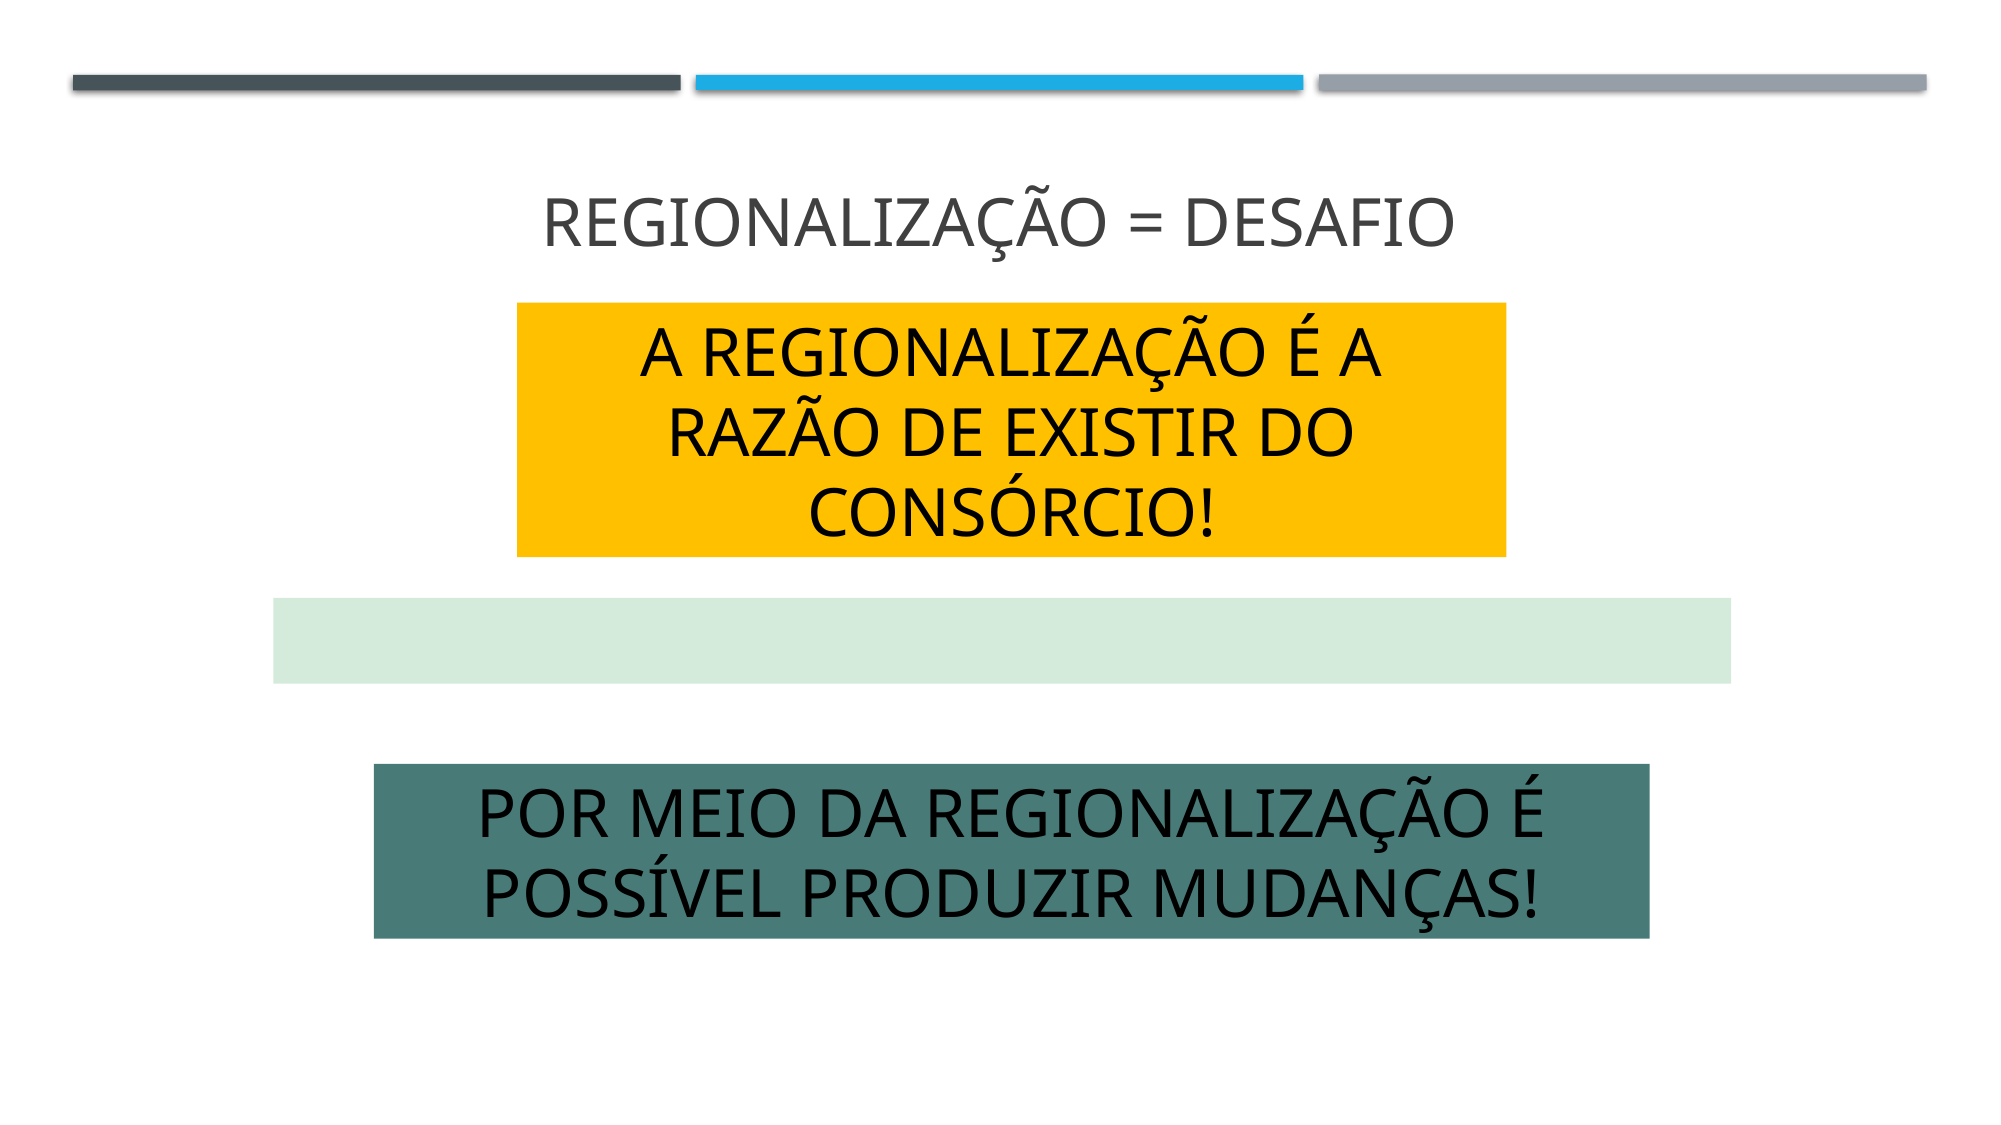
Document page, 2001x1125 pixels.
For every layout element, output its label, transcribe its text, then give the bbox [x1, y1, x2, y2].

text_box A REGIONALIZAÇÃO É A RAZÃO DE EXISTIR DO CONSÓRCIO! [517, 302, 1507, 558]
title REGIONALIZAÇÃO = DESAFIO [324, 79, 1675, 268]
text_box [273, 597, 1732, 684]
text_box POR MEIO DA REGIONALIZAÇÃO É POSSÍVEL PRODUZIR MUDANÇAS! [373, 763, 1650, 939]
